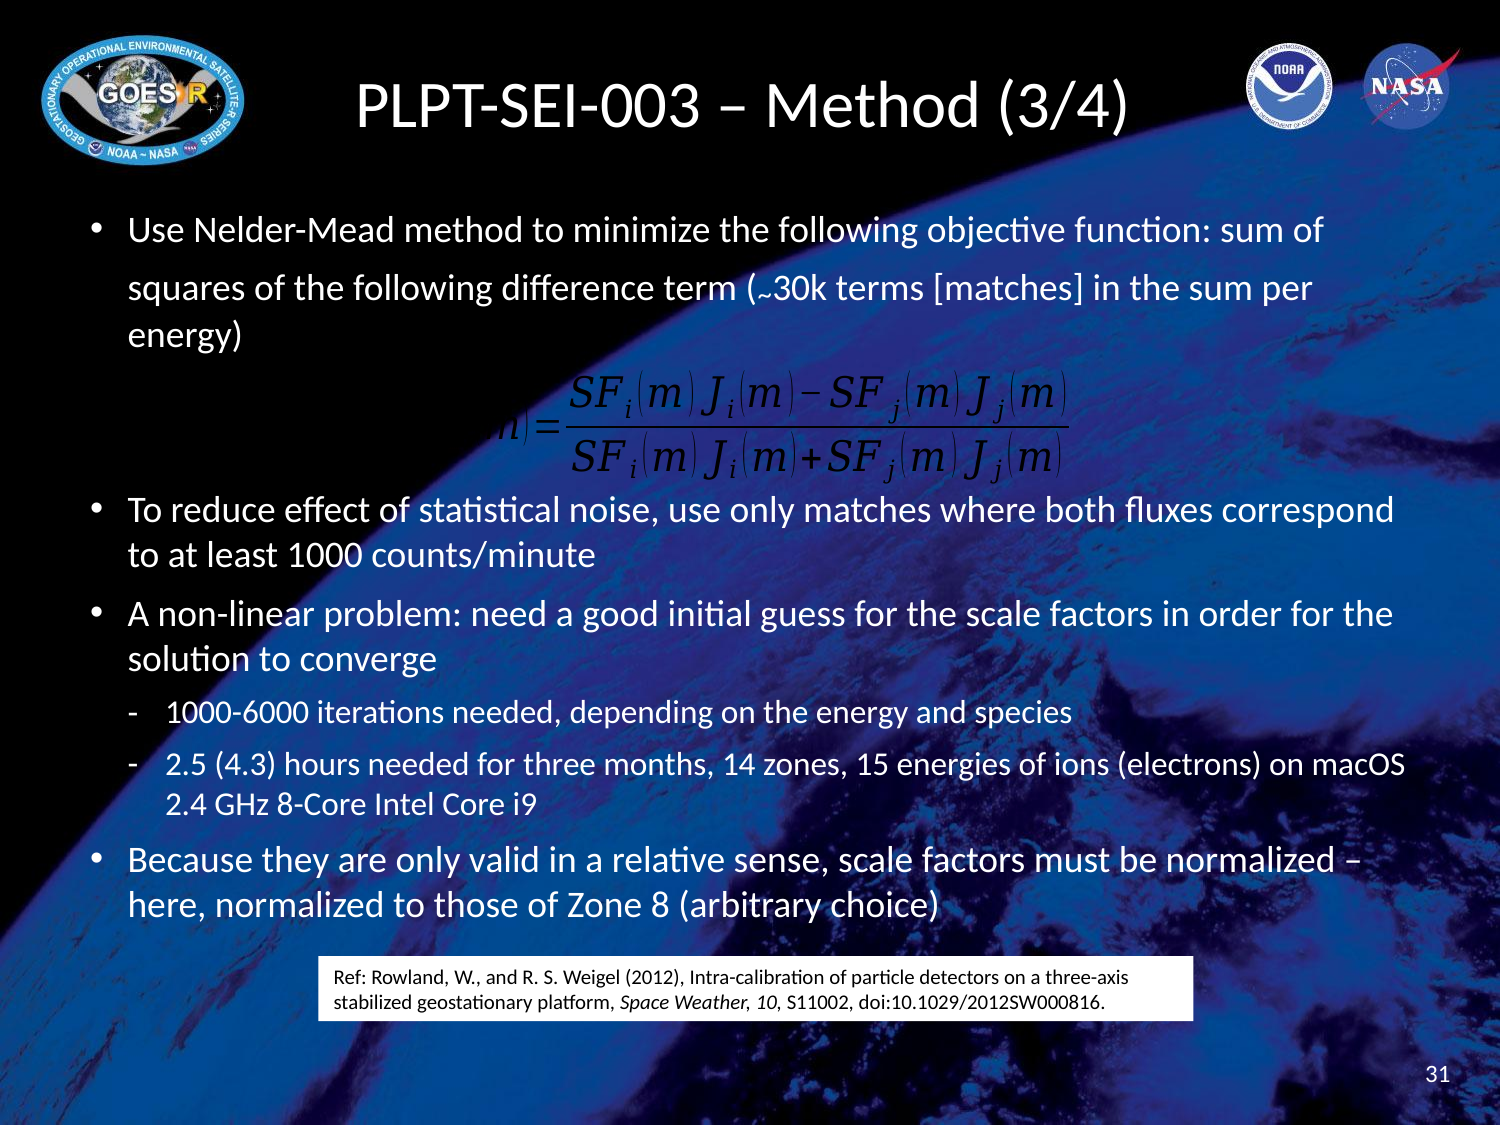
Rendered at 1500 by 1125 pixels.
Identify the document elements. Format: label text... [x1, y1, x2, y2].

list Use Nelder-Mead method to minimize the following objective function: sum of squares of the following difference term (~30k terms [matches] in the sum per energy) To reduce effect of statistical noise, use only matches where both fluxes correspond to at least 1000 counts/minute A non-linear problem: need a good initial guess for the scale factors in order for the solution to converge 1000-6000 iterations needed, depending on the energy and species 2.5 (4.3) hours needed for three months, 14 zones, 15 energies of ions (electrons) on macOS 2.4 GHz 8-Core Intel Core i9 Because they are only valid in a relative sense, scale factors must be normalized – here, normalized to those of Zone 8 (arbitrary choice) [75, 197, 1425, 998]
text_box Ref: Rowland, W., and R. S. Weigel (2012), Intra-calibration of particle detectors on a three-axis stabilized geostationary platform, Space Weather, 10, S11002, doi:10.1029/2012SW000816. [318, 956, 1194, 1022]
picture [0, 0, 1500, 1125]
title PLPT-SEI-003 – Method (3/4) [225, 21, 1277, 180]
slide_number 31 [1353, 1042, 1466, 1103]
